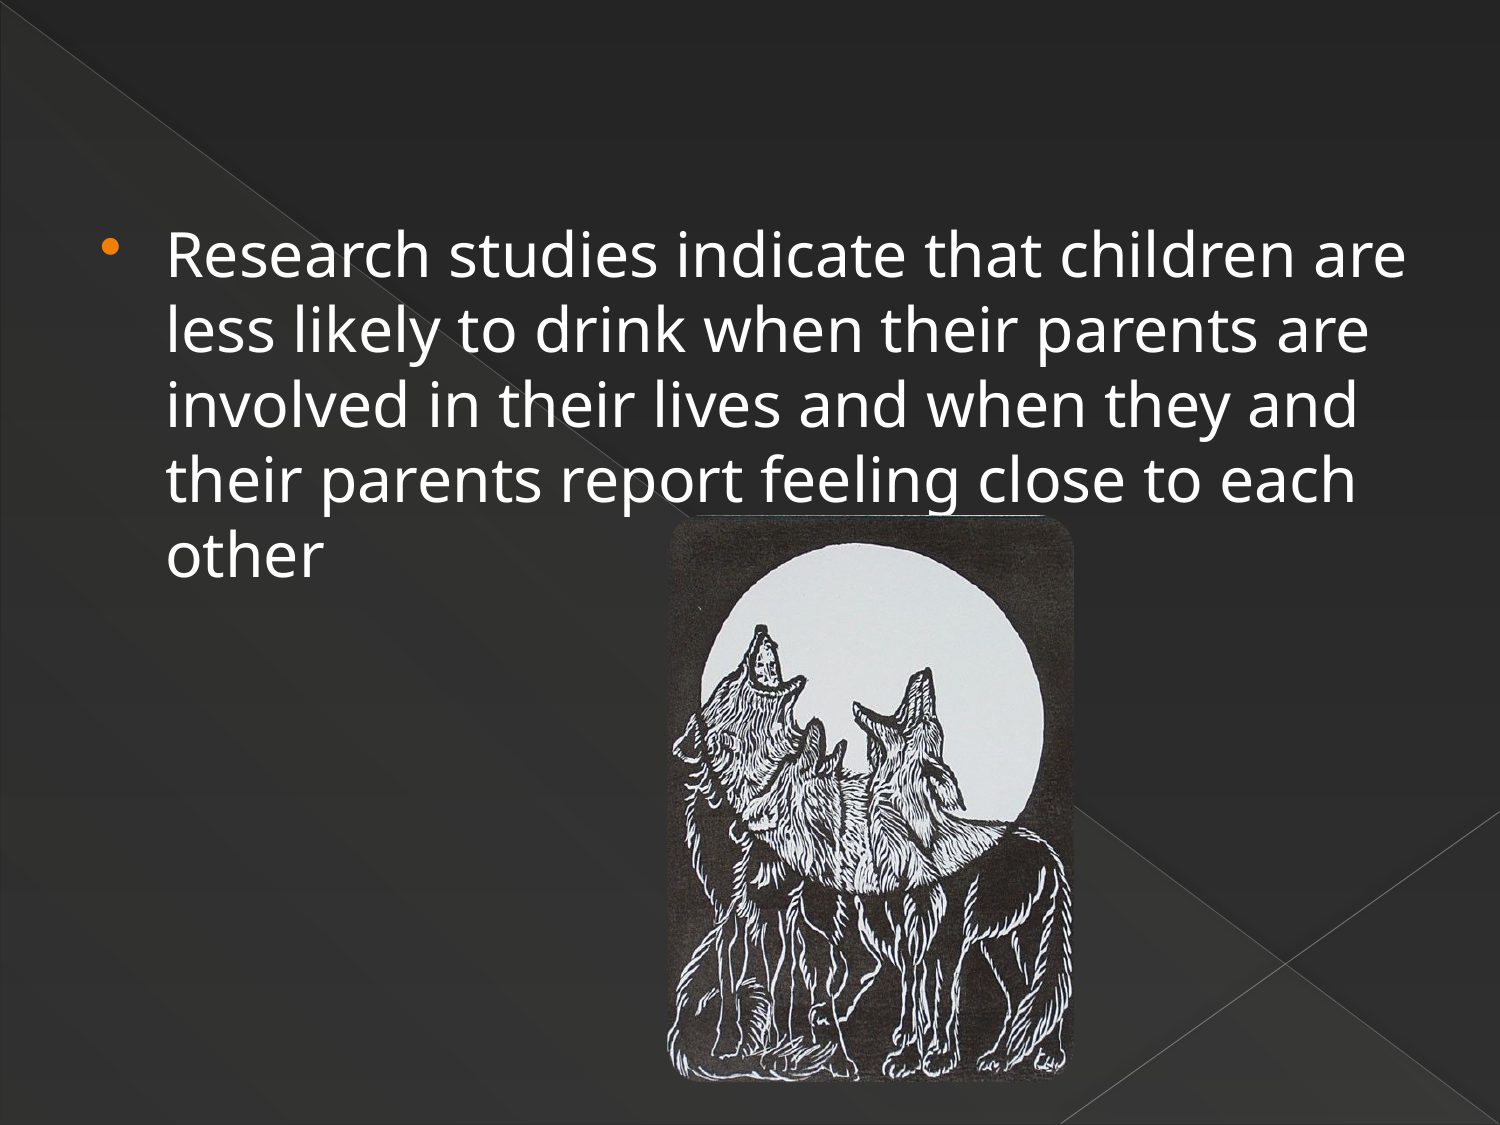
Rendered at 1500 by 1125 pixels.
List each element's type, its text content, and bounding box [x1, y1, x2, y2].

picture [667, 514, 1075, 1083]
list Research studies indicate that children are less likely to drink when their parents are involved in their lives and when they and their parents report feeling close to each other [76, 208, 1427, 959]
